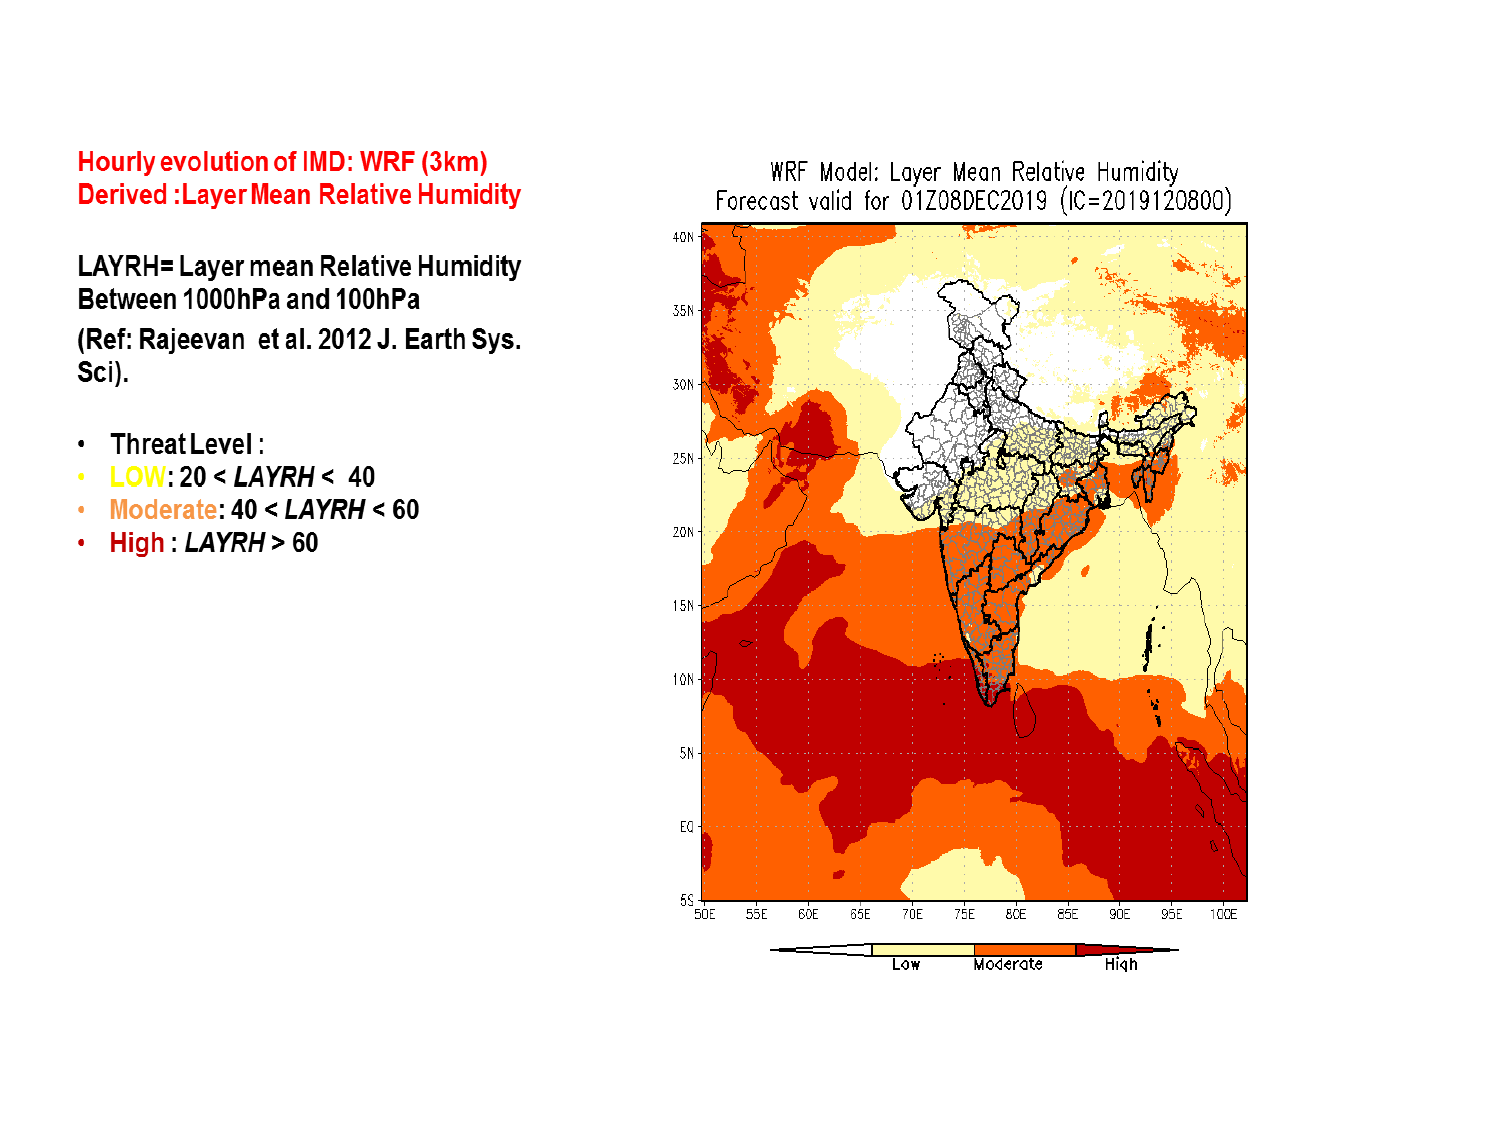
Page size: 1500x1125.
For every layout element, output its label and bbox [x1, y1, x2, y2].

picture [74, 149, 1426, 976]
